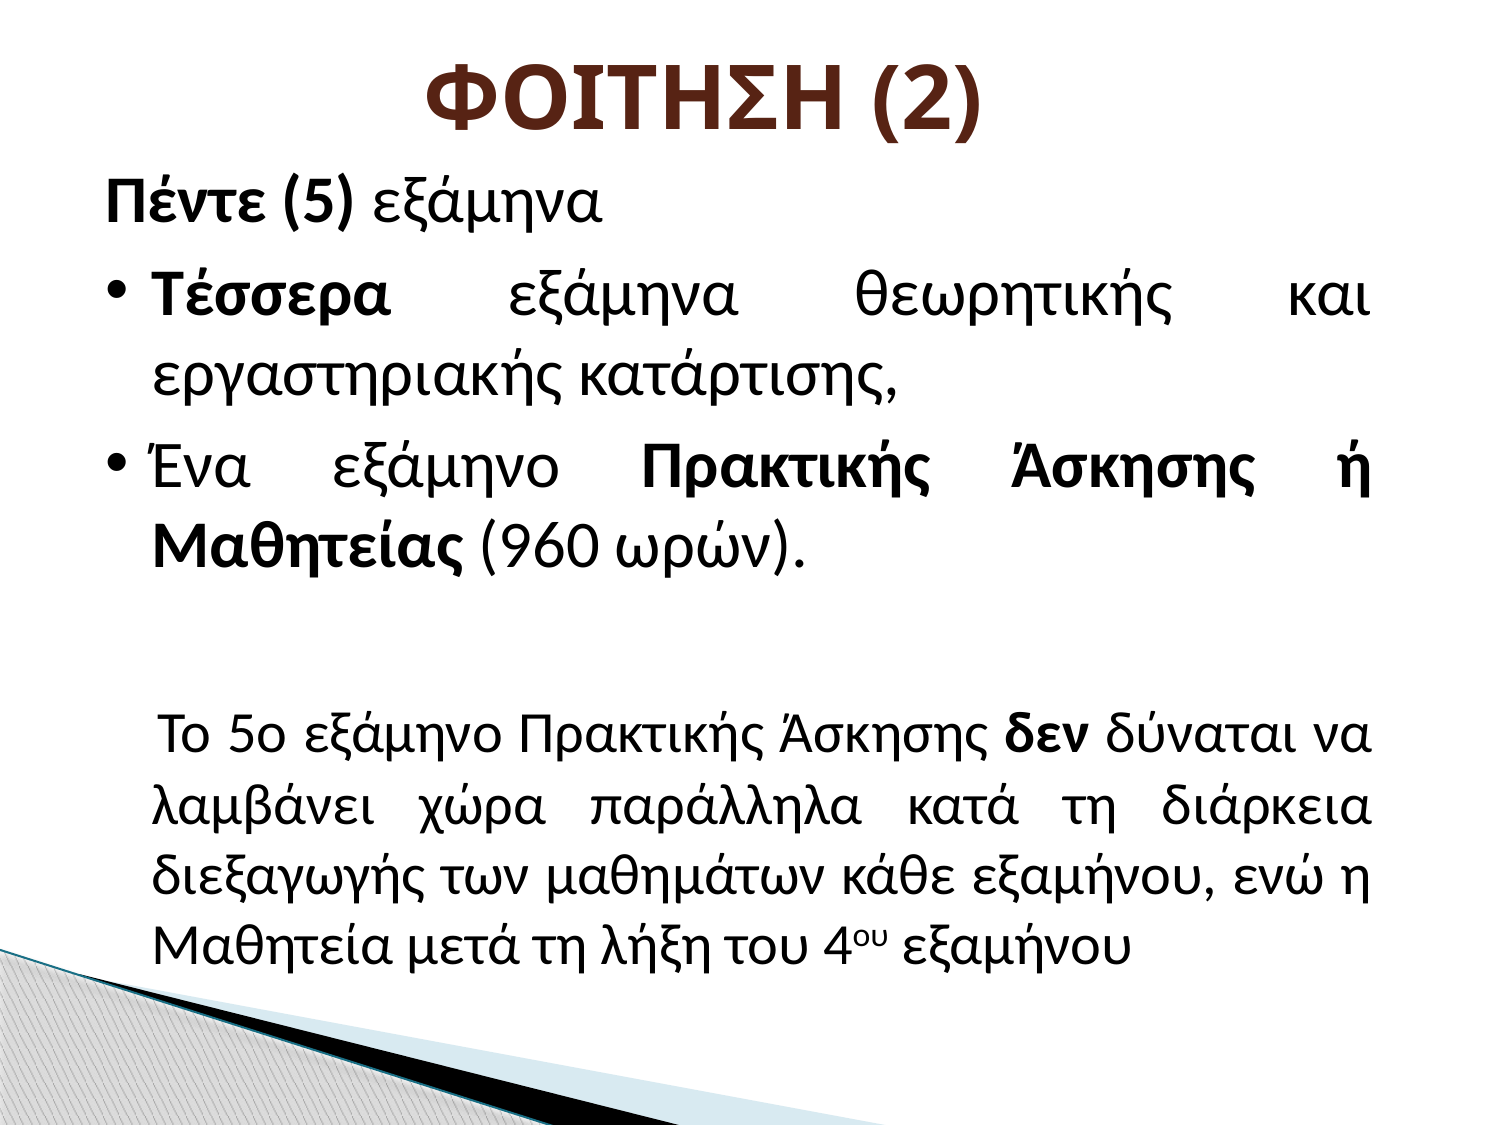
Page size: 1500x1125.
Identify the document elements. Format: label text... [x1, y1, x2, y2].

text_box Πέντε (5) εξάμηνα Τέσσερα εξάμηνα θεωρητικής και εργαστηριακής κατάρτισης, Ένα εξάμηνο Πρακτικής Άσκησης ή Μαθητείας (960 ωρών). Το 5o εξάμηνο Πρακτικής Άσκησης δεν δύναται να λαμβάνει χώρα παράλληλα κατά τη διάρκεια διεξαγωγής των μαθημάτων κάθε εξαμήνου, ενώ η Μαθητεία μετά τη λήξη του 4ου εξαμήνου [76, 148, 1388, 1090]
title ΦΟΙΤΗΣΗ (2) [88, 0, 1319, 148]
